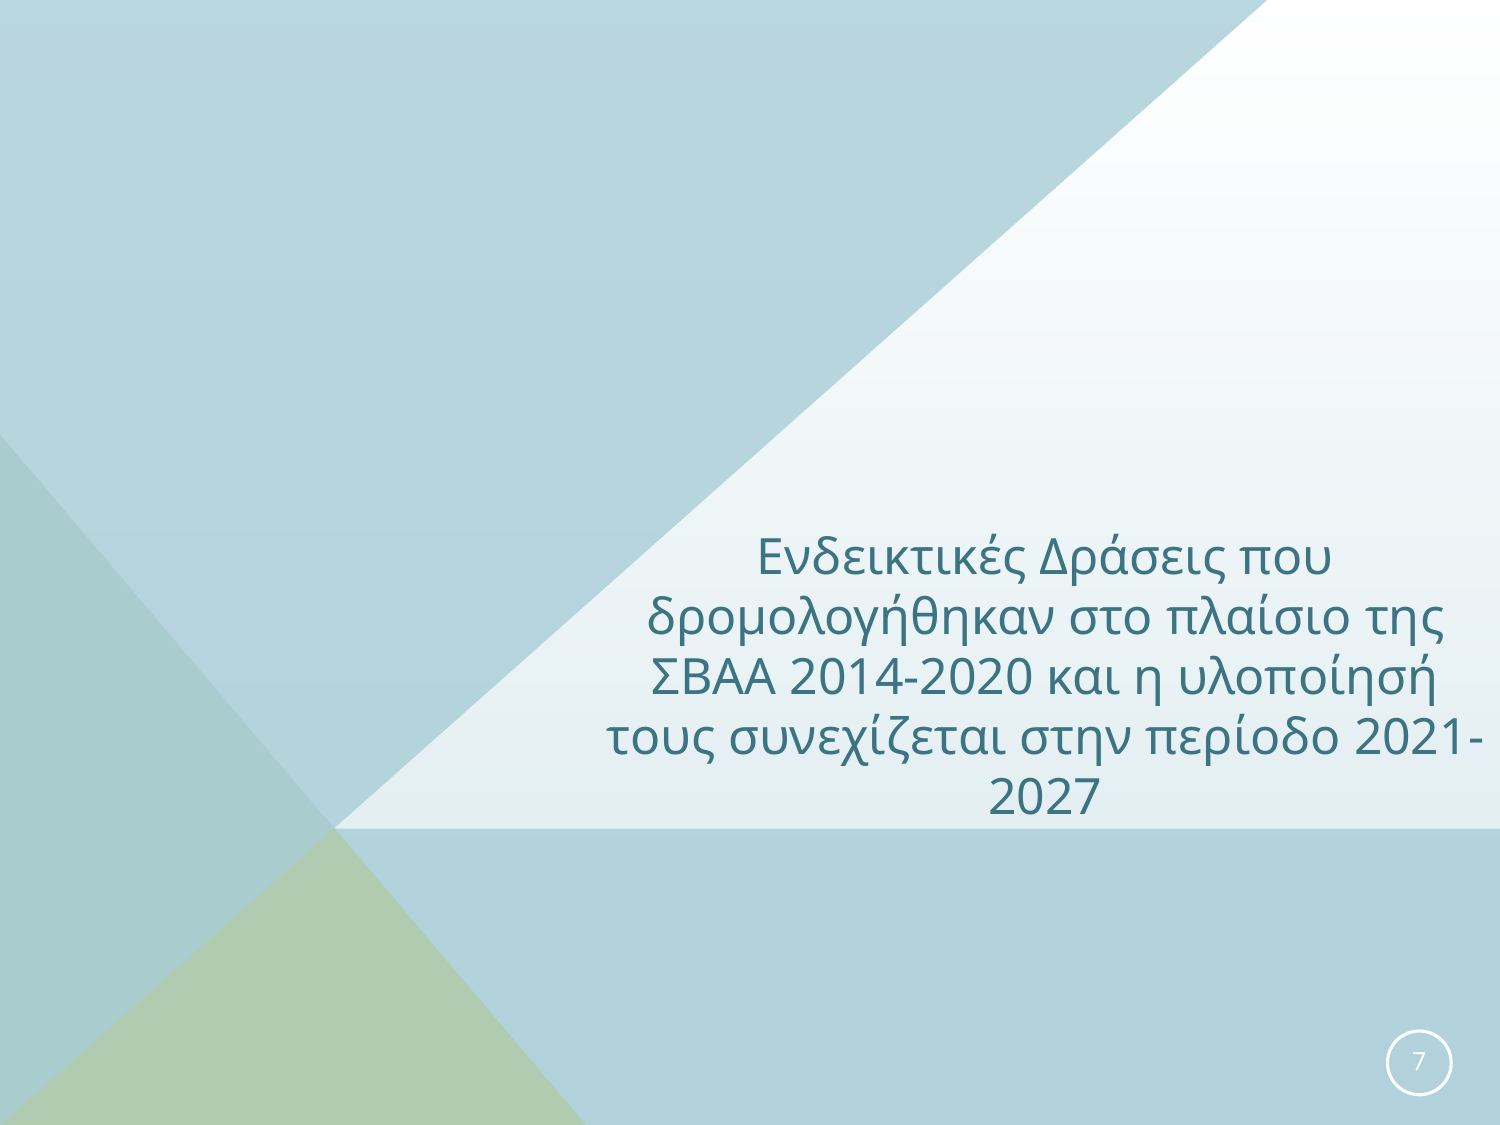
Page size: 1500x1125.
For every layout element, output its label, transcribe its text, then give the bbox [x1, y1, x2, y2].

title Ενδεικτικές Δράσεις που δρομολογήθηκαν στο πλαίσιο της ΣΒΑΑ 2014-2020 και η υλοποίησή τους συνεχίζεται στην περίοδο 2021-2027 [590, 515, 1500, 827]
